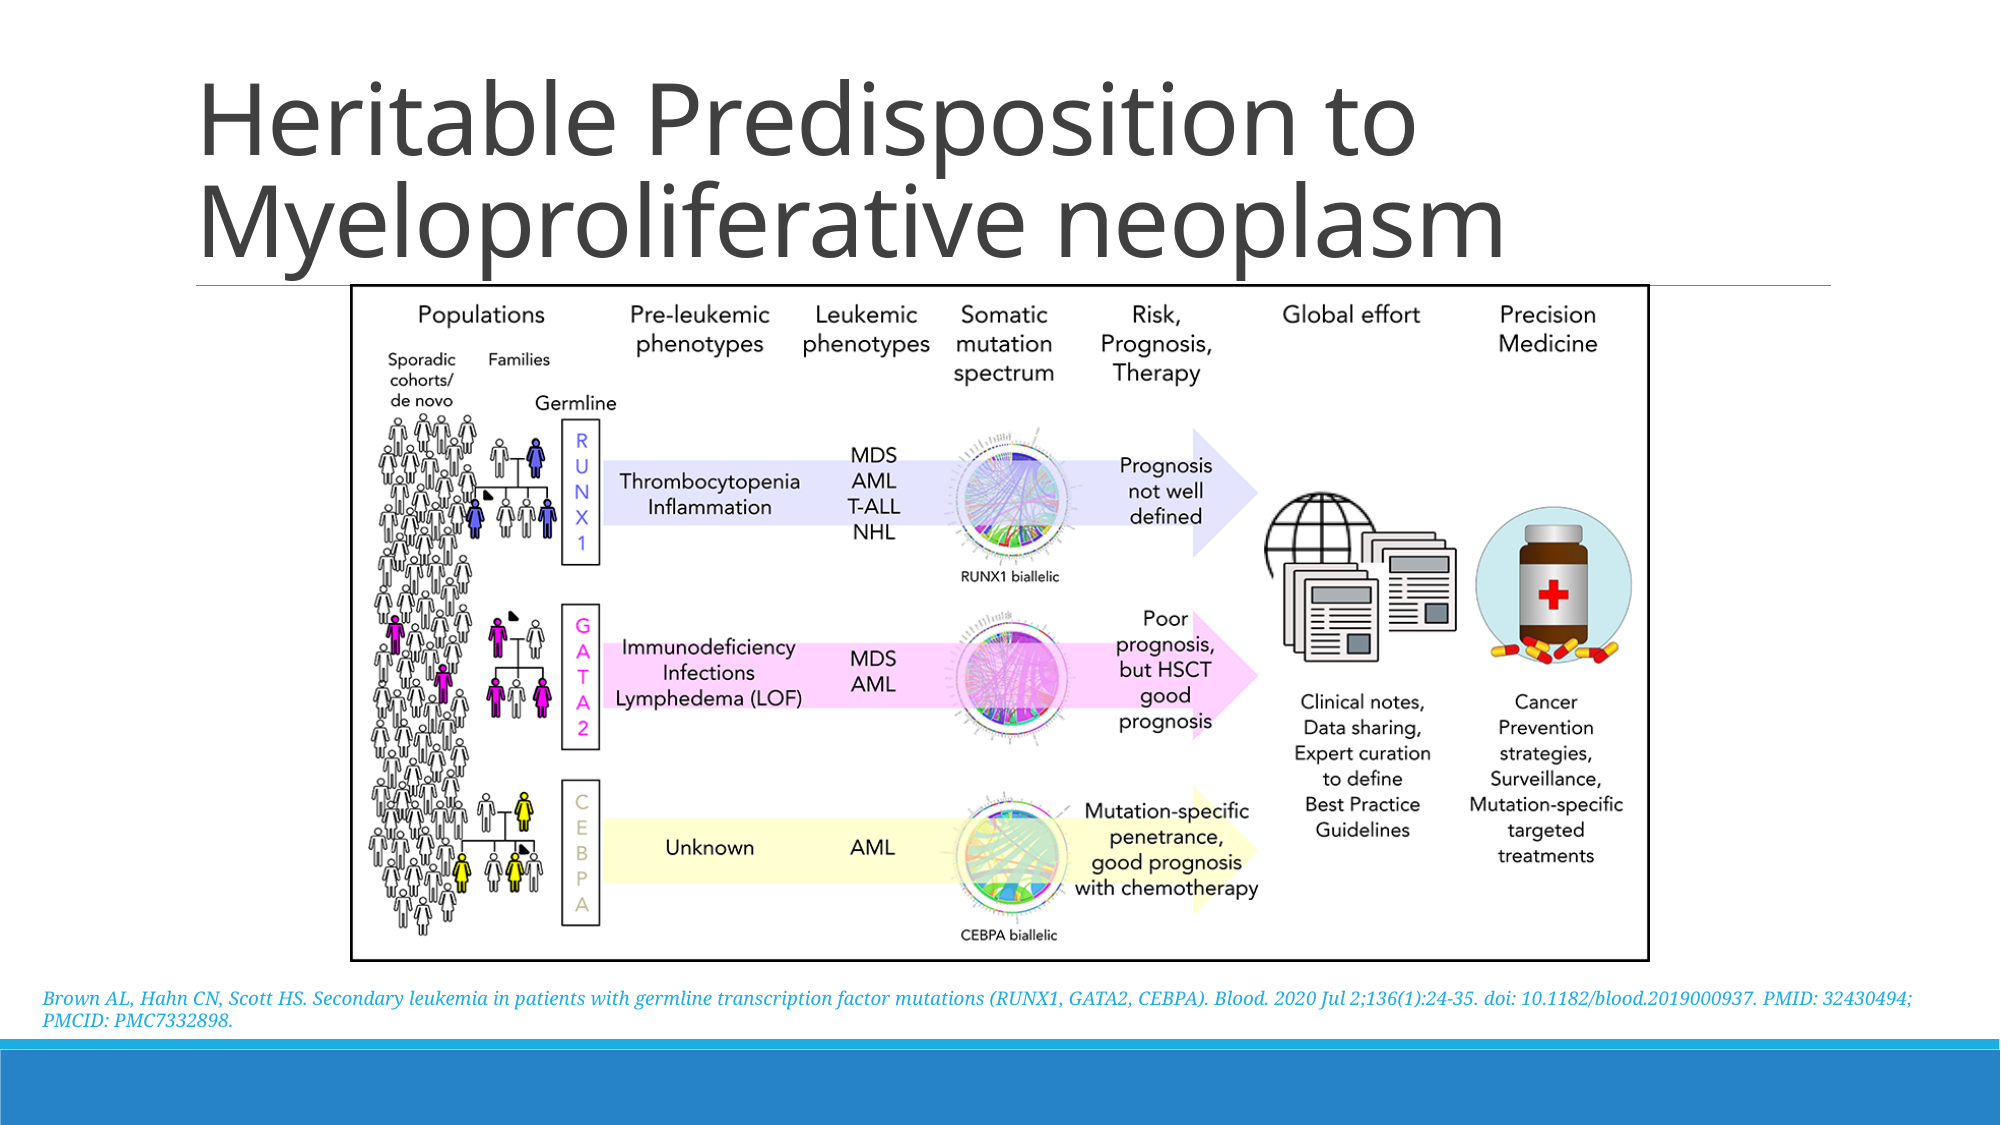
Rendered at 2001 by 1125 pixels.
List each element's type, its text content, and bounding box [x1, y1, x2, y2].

title Heritable Predisposition to Myeloproliferative neoplasm [180, 47, 1830, 285]
picture [349, 284, 1651, 962]
text_box Brown AL, Hahn CN, Scott HS. Secondary leukemia in patients with germline transcription factor mutations (RUNX1, GATA2, CEBPA). Blood. 2020 Jul 2;136(1):24-35. doi: 10.1182/blood.2019000937. PMID: 32430494; PMCID: PMC7332898. [27, 978, 1983, 1039]
